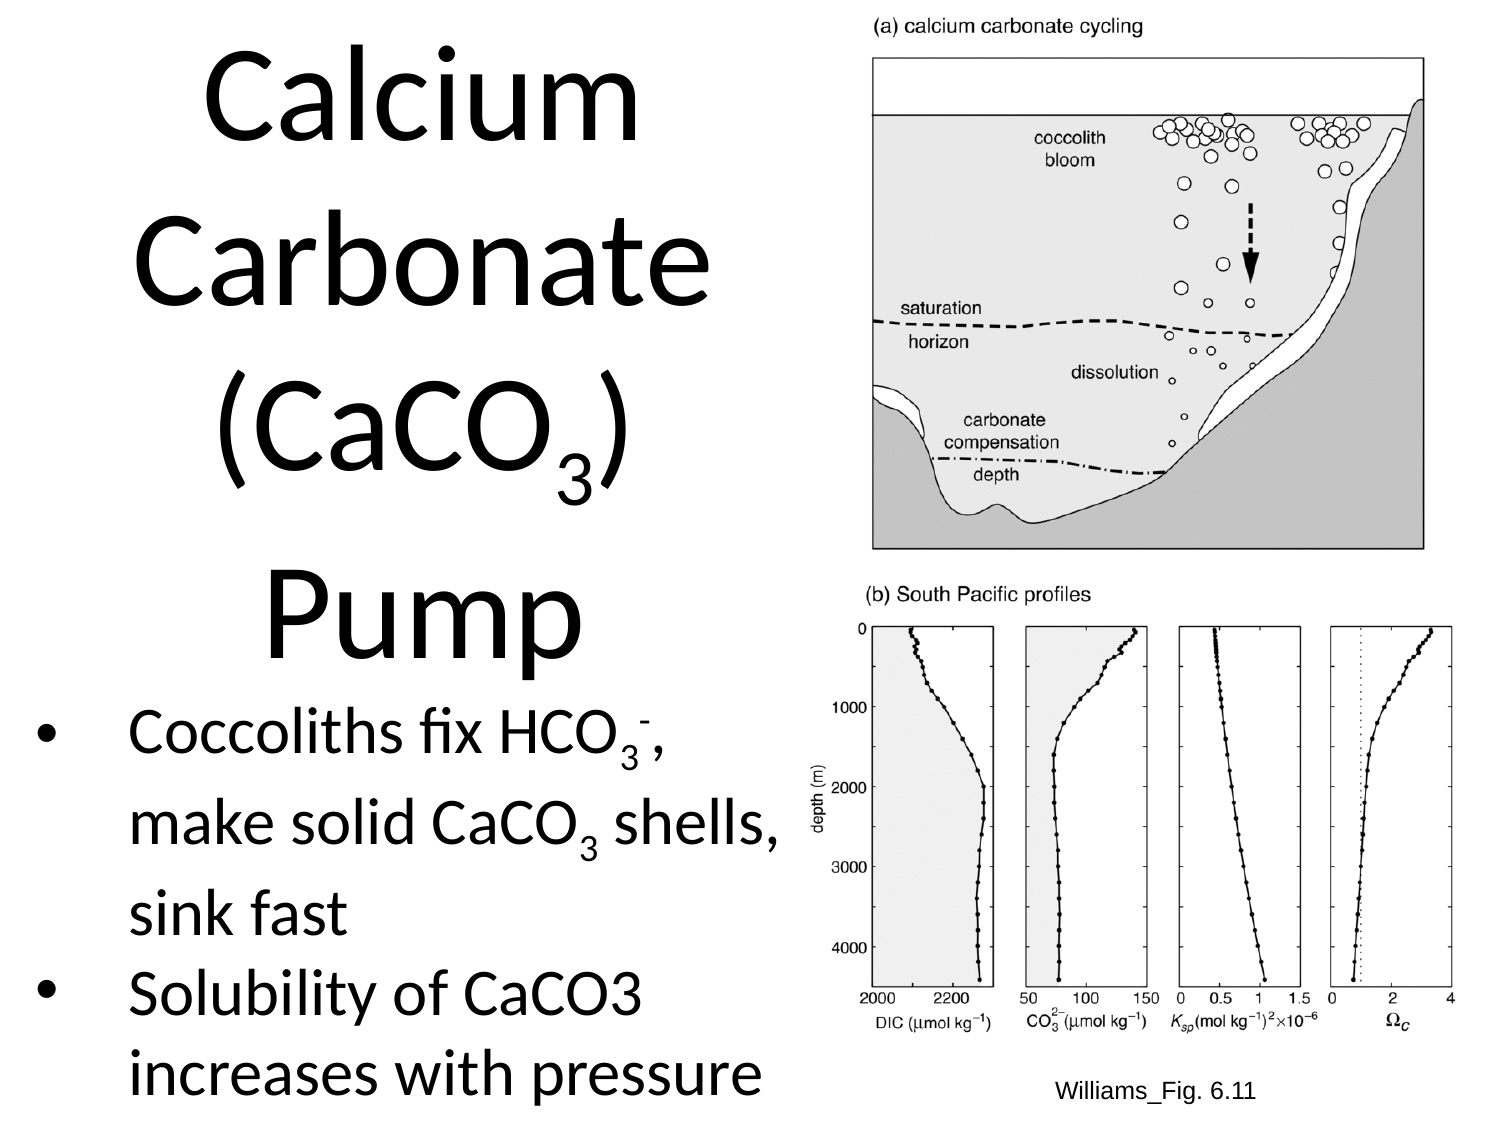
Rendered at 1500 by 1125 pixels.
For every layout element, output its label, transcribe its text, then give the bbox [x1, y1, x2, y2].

text_box Williams_Fig. 6.11 [856, 1067, 1457, 1113]
text_box Coccoliths fix HCO3-, make solid CaCO3 shells, sink fast Solubility of CaCO3 increases with pressure [20, 679, 809, 1116]
text_box Calcium Carbonate (CaCO3) Pump [20, 24, 803, 665]
picture [808, 12, 1457, 1038]
